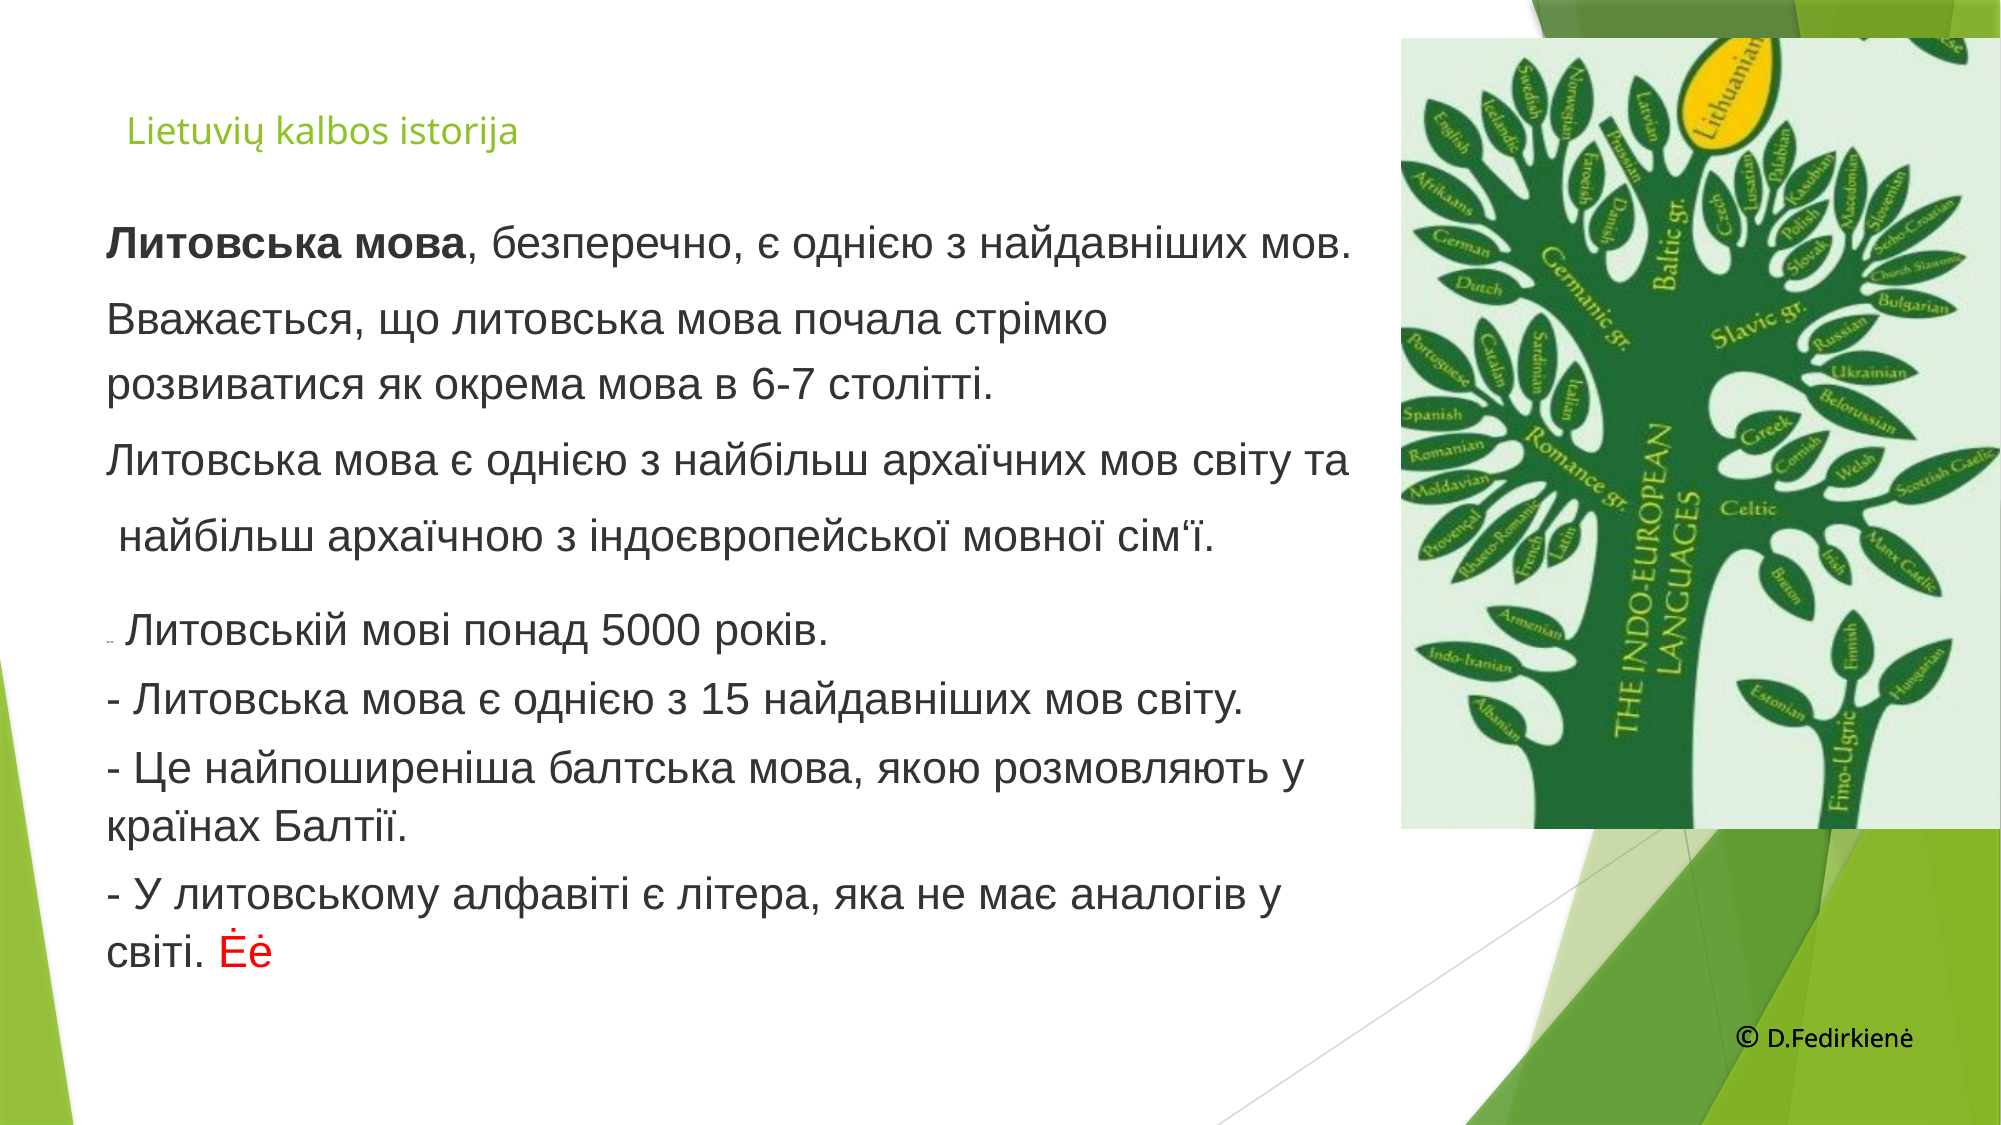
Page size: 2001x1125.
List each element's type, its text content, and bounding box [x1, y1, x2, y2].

picture [1400, 38, 2000, 830]
title Lietuvių kalbos istorija [111, 99, 620, 195]
list Литовська мова, безперечно, є однією з найдавніших мов. Вважається, що литовська мова почала стрімко розвиватися як окрема мова в 6-7 столітті. Литовська мова є однією з найбільш архаїчних мов світу та найбільш архаїчною з індоєвропейської мовної сім‘ї. -- Литовській мові понад 5000 років. - Литовська мова є однією з 15 найдавніших мов світу. - Це найпоширеніша балтська мова, якою розмовляють у країнах Балтії. - У литовському алфавіті є літера, яка не має аналогів у світі. Ėė [91, 195, 1380, 1090]
